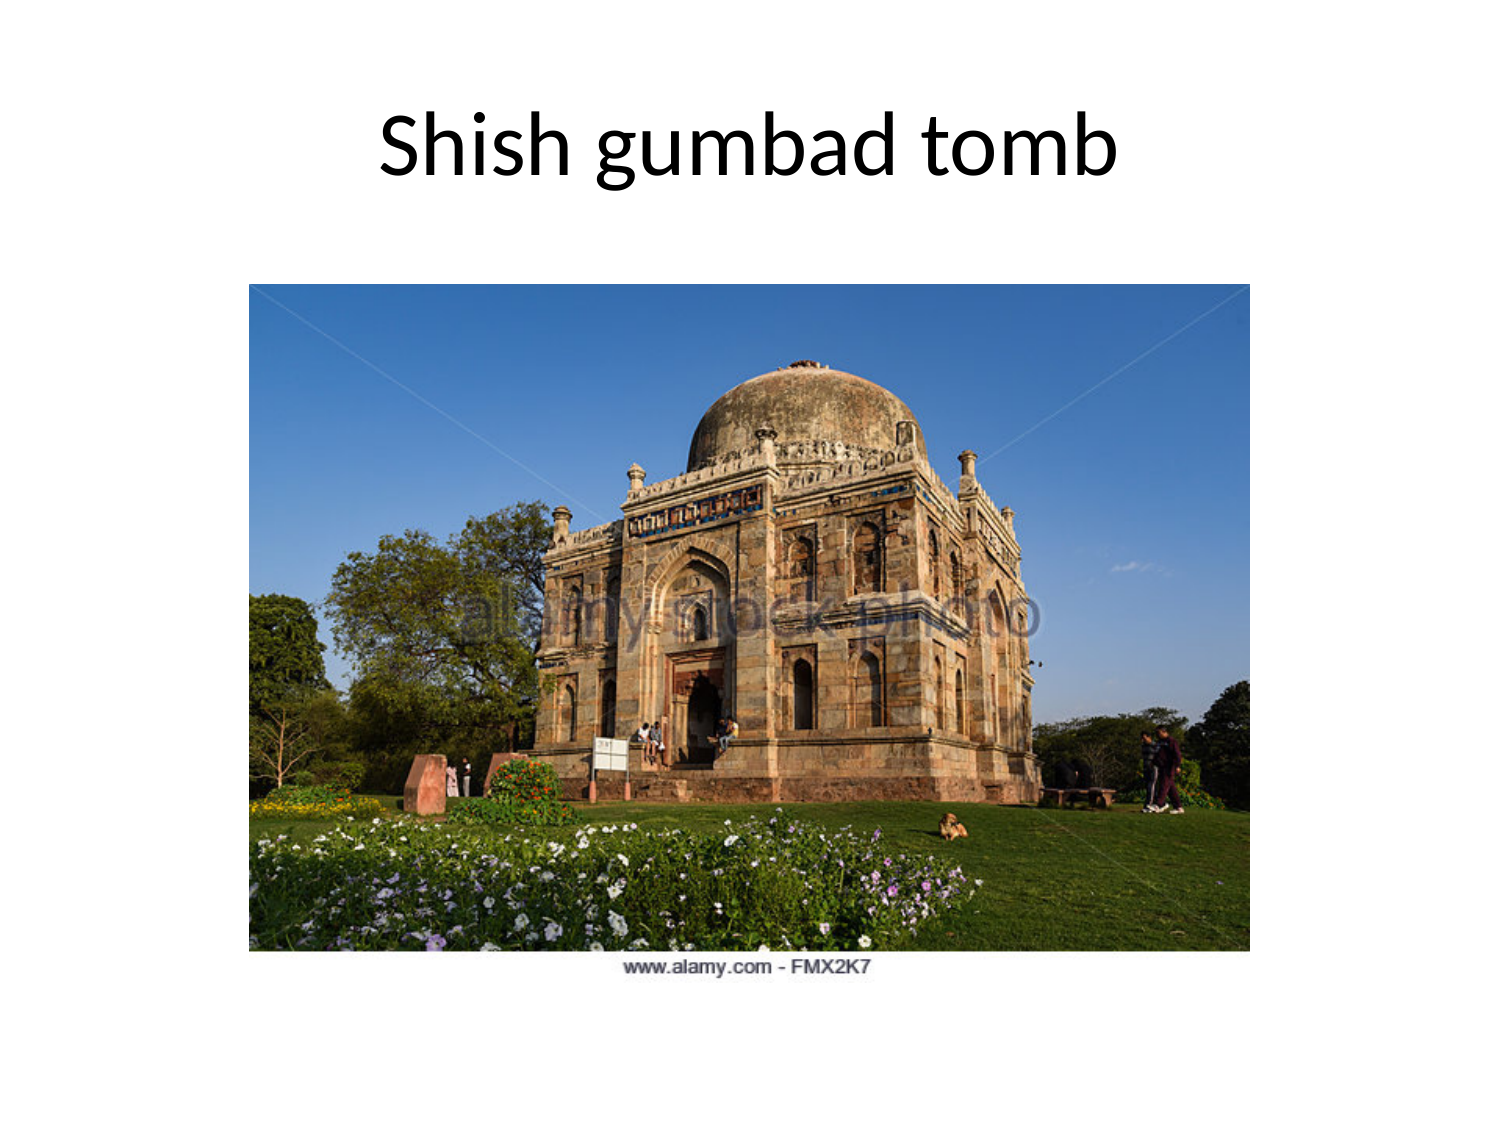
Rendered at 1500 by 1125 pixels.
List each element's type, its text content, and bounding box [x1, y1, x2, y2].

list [249, 284, 1251, 984]
title Shish gumbad tomb [75, 45, 1425, 233]
